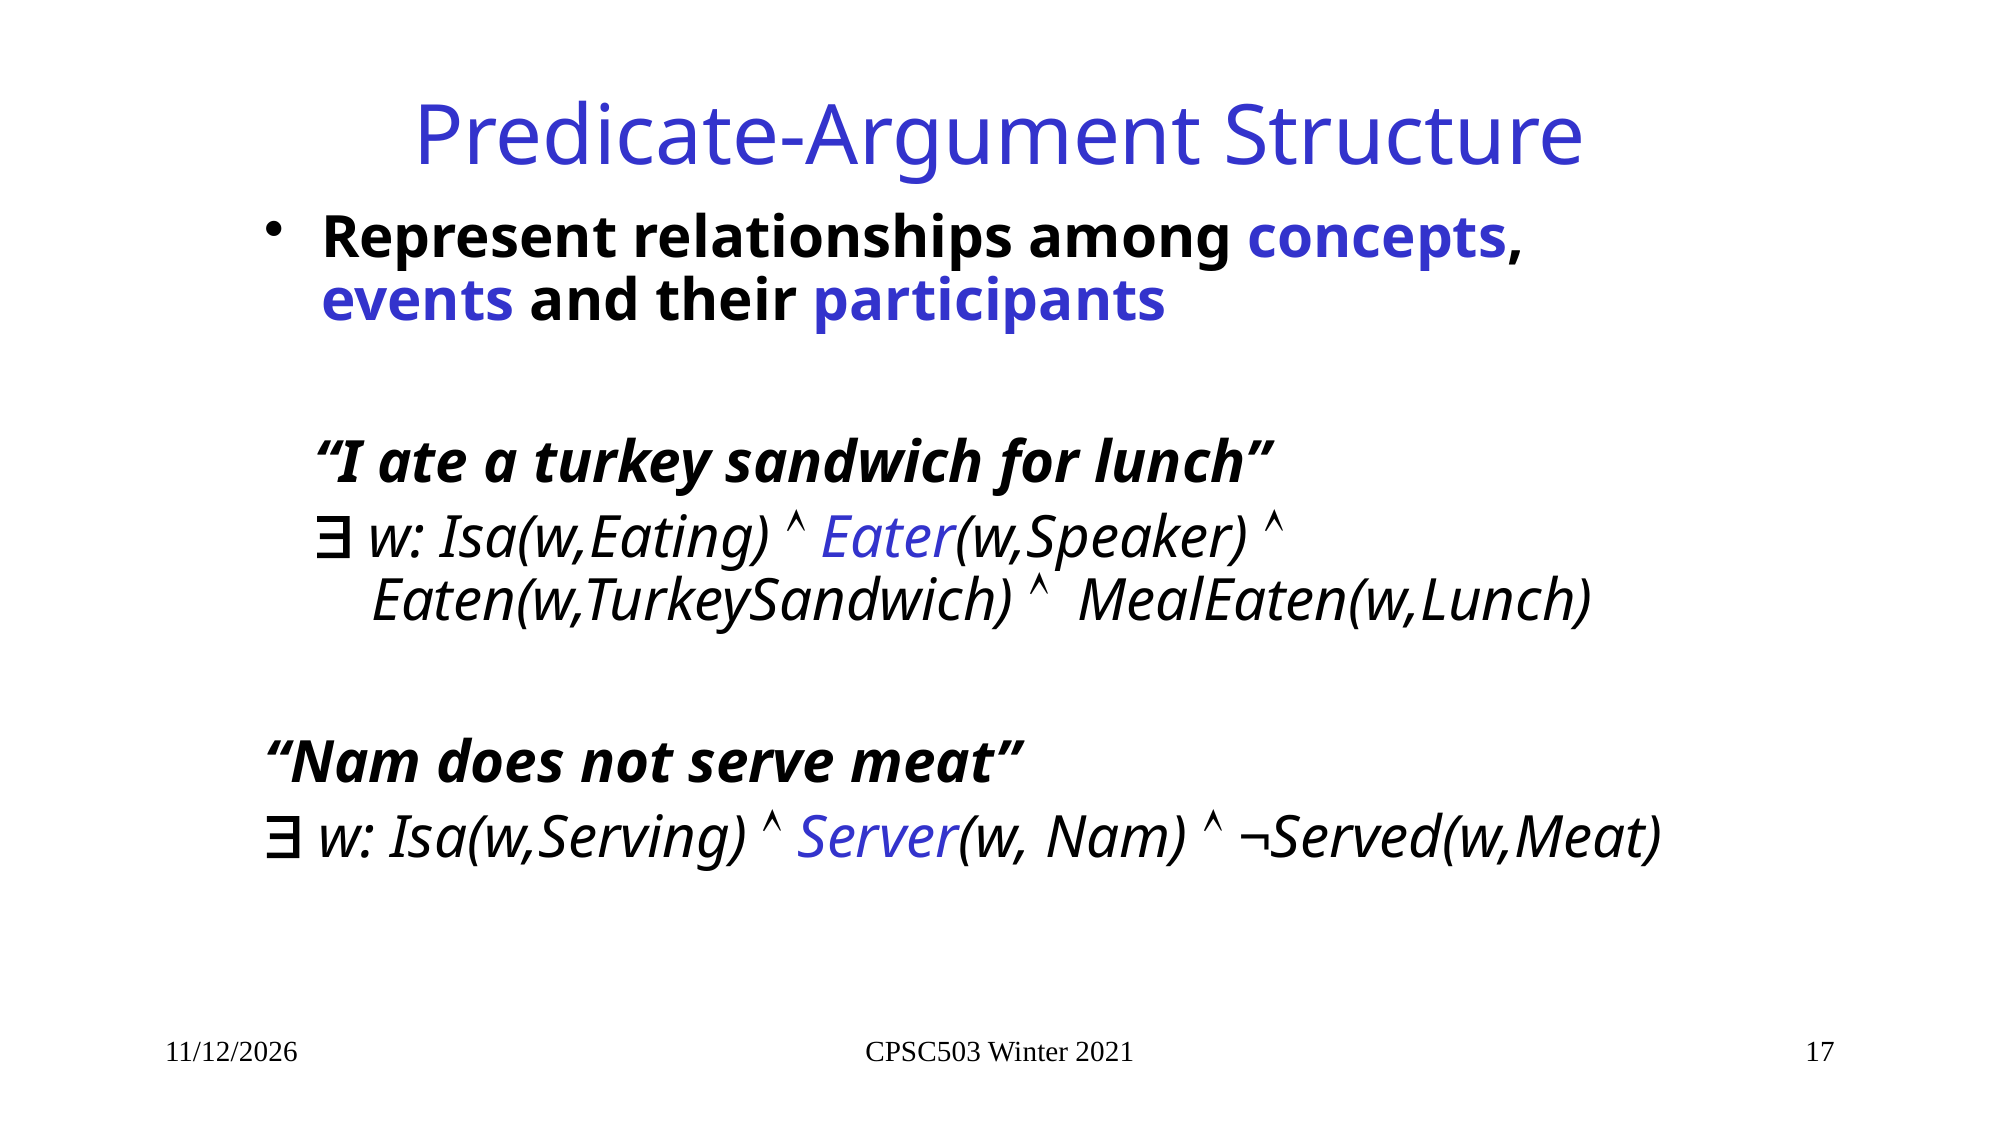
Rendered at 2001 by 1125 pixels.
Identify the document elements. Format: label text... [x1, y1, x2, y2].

slide_number 17 [1433, 1024, 1851, 1101]
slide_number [149, 1024, 567, 1101]
text_box “Nam does not serve meat” $ w: Isa(w,Serving) Ù Server(w, Nam) Ù ¬Served(w,Meat) [249, 725, 1750, 988]
footer CPSC503 Winter 2021 [683, 1024, 1317, 1101]
title Predicate-Argument Structure [362, 37, 1638, 200]
text_box “I ate a turkey sandwich for lunch” $ w: Isa(w,Eating) Ù Eater(w,Speaker) Ù Eaten(w,TurkeySandwich) Ù MealEaten(w,Lunch) [300, 425, 1750, 688]
text_box Represent relationships among concepts, events and their participants [249, 200, 1663, 388]
